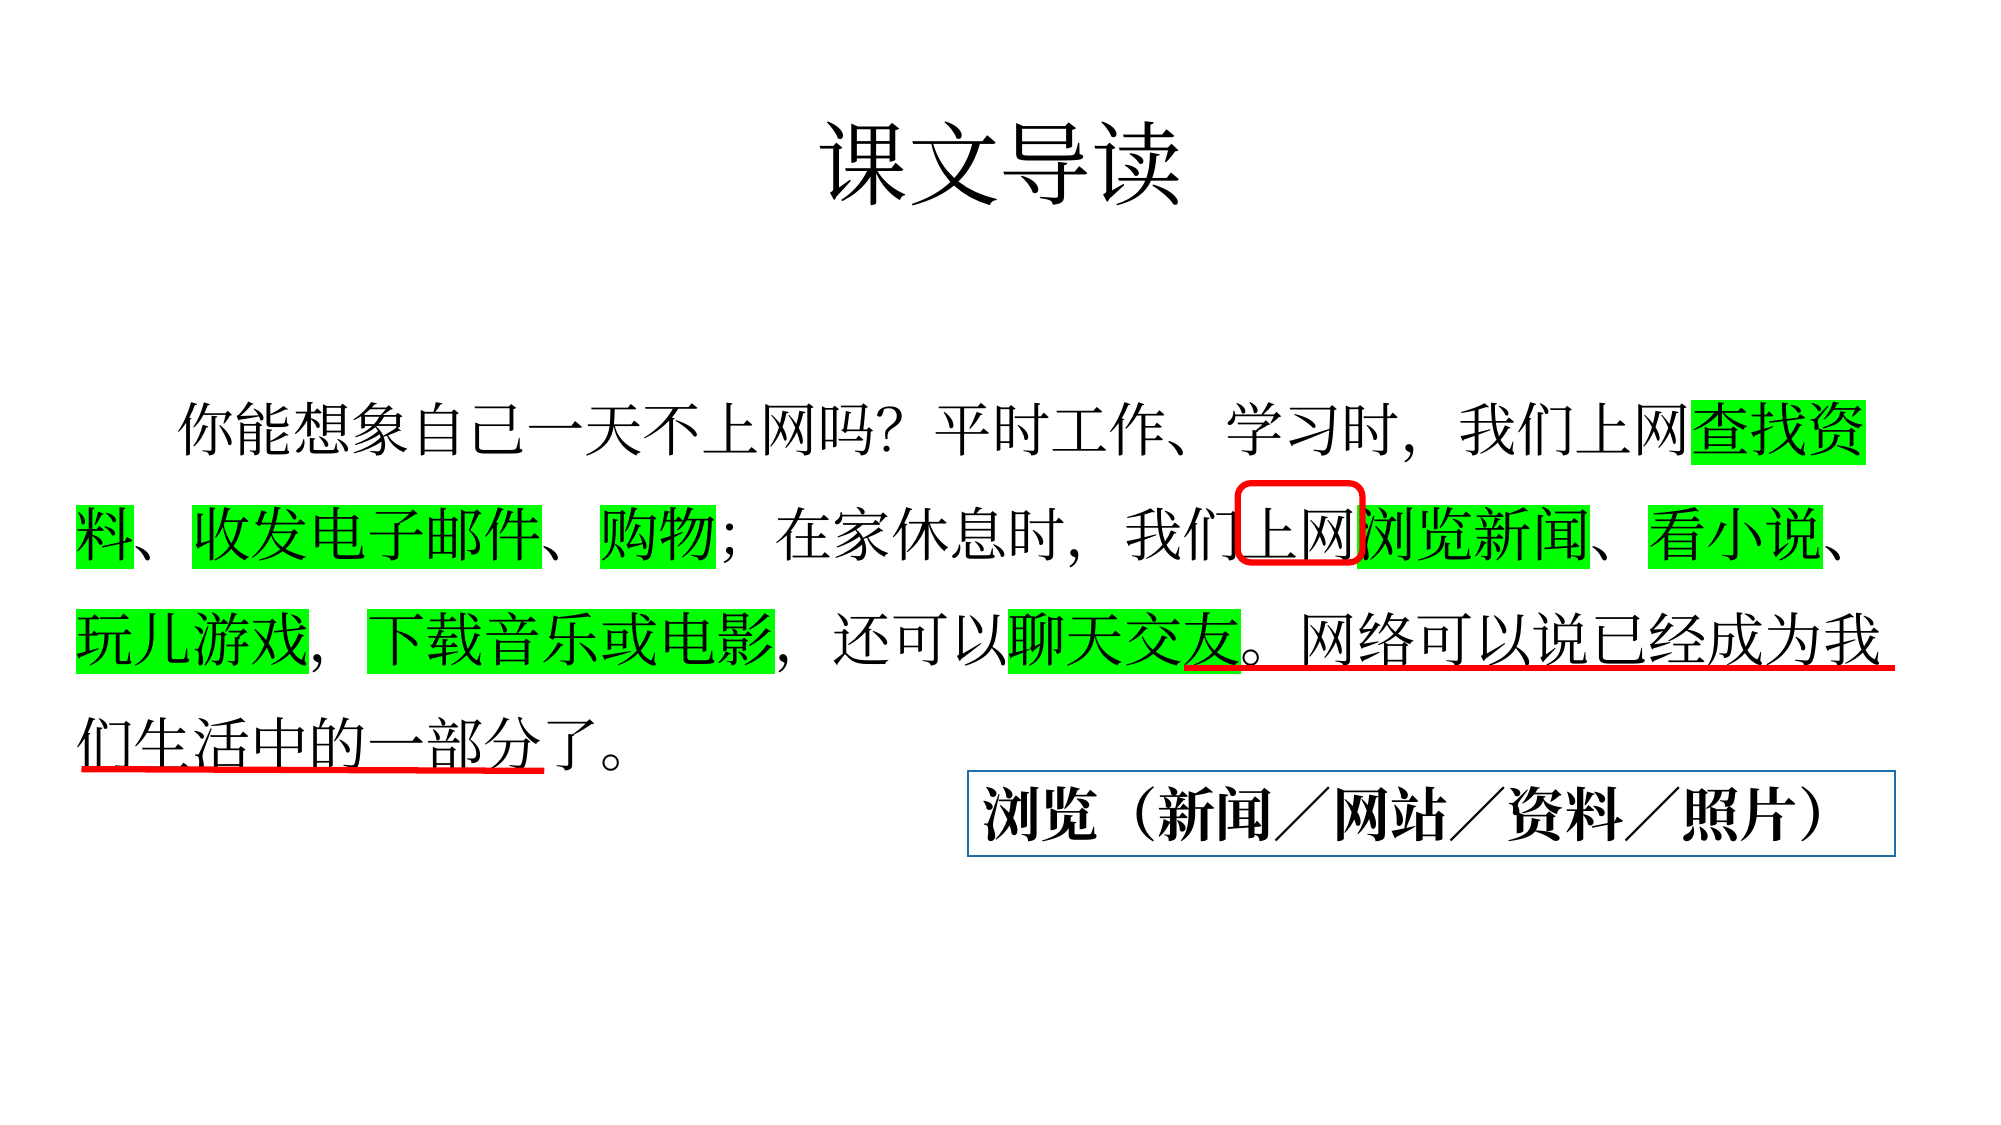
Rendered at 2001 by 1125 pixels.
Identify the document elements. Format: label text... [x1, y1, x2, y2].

text_box 浏览（新闻／网站／资料／照片） [967, 770, 1895, 856]
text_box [81, 768, 545, 772]
list 你能想象自己一天不上网吗？平时工作、学习时，我们上网查找资料、收发电子邮件、购物；在家休息时，我们上网浏览新闻、看小说、玩儿游戏，下载音乐或电影，还可以聊天交友。网络可以说已经成为我们生活中的一部分了。 [60, 351, 1940, 1066]
text_box [1237, 483, 1363, 563]
title 课文导读 [137, 59, 1863, 278]
